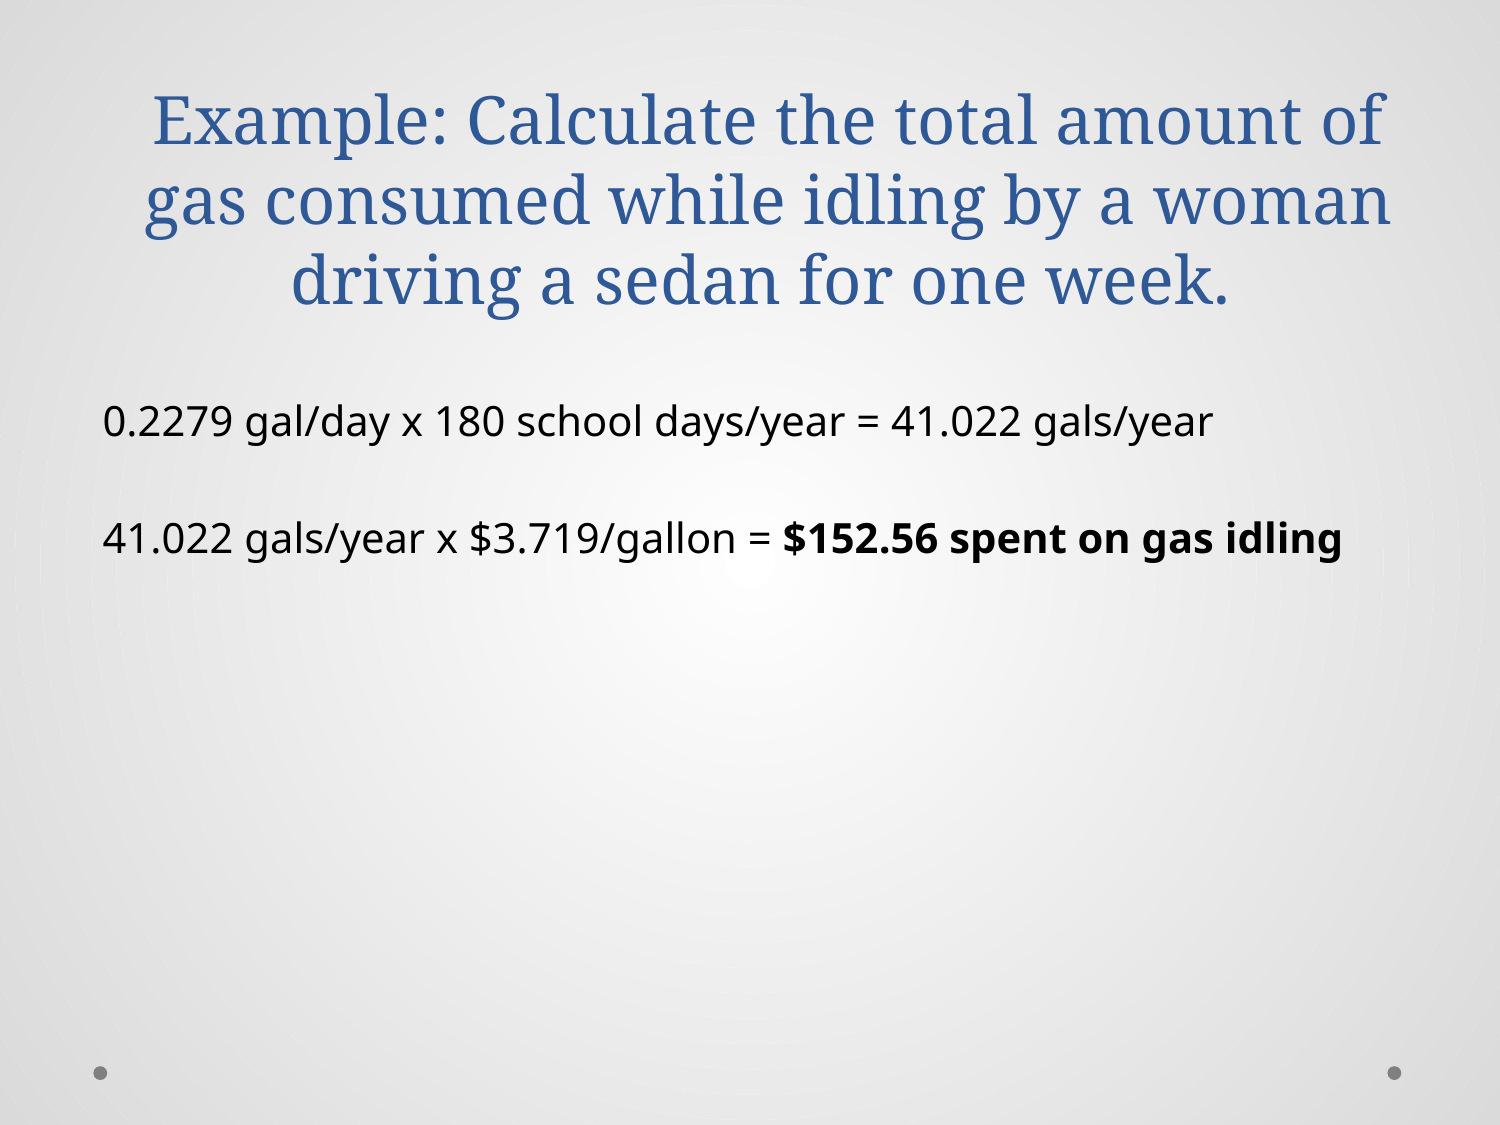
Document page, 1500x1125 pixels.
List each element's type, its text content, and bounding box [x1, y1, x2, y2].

title Example: Calculate the total amount of gas consumed while idling by a woman driving a sedan for one week. [87, 137, 1450, 325]
list 0.2279 gal/day x 180 school days/year = 41.022 gals/year 41.022 gals/year x $3.719/gallon = $152.56 spent on gas idling [87, 387, 1450, 1038]
